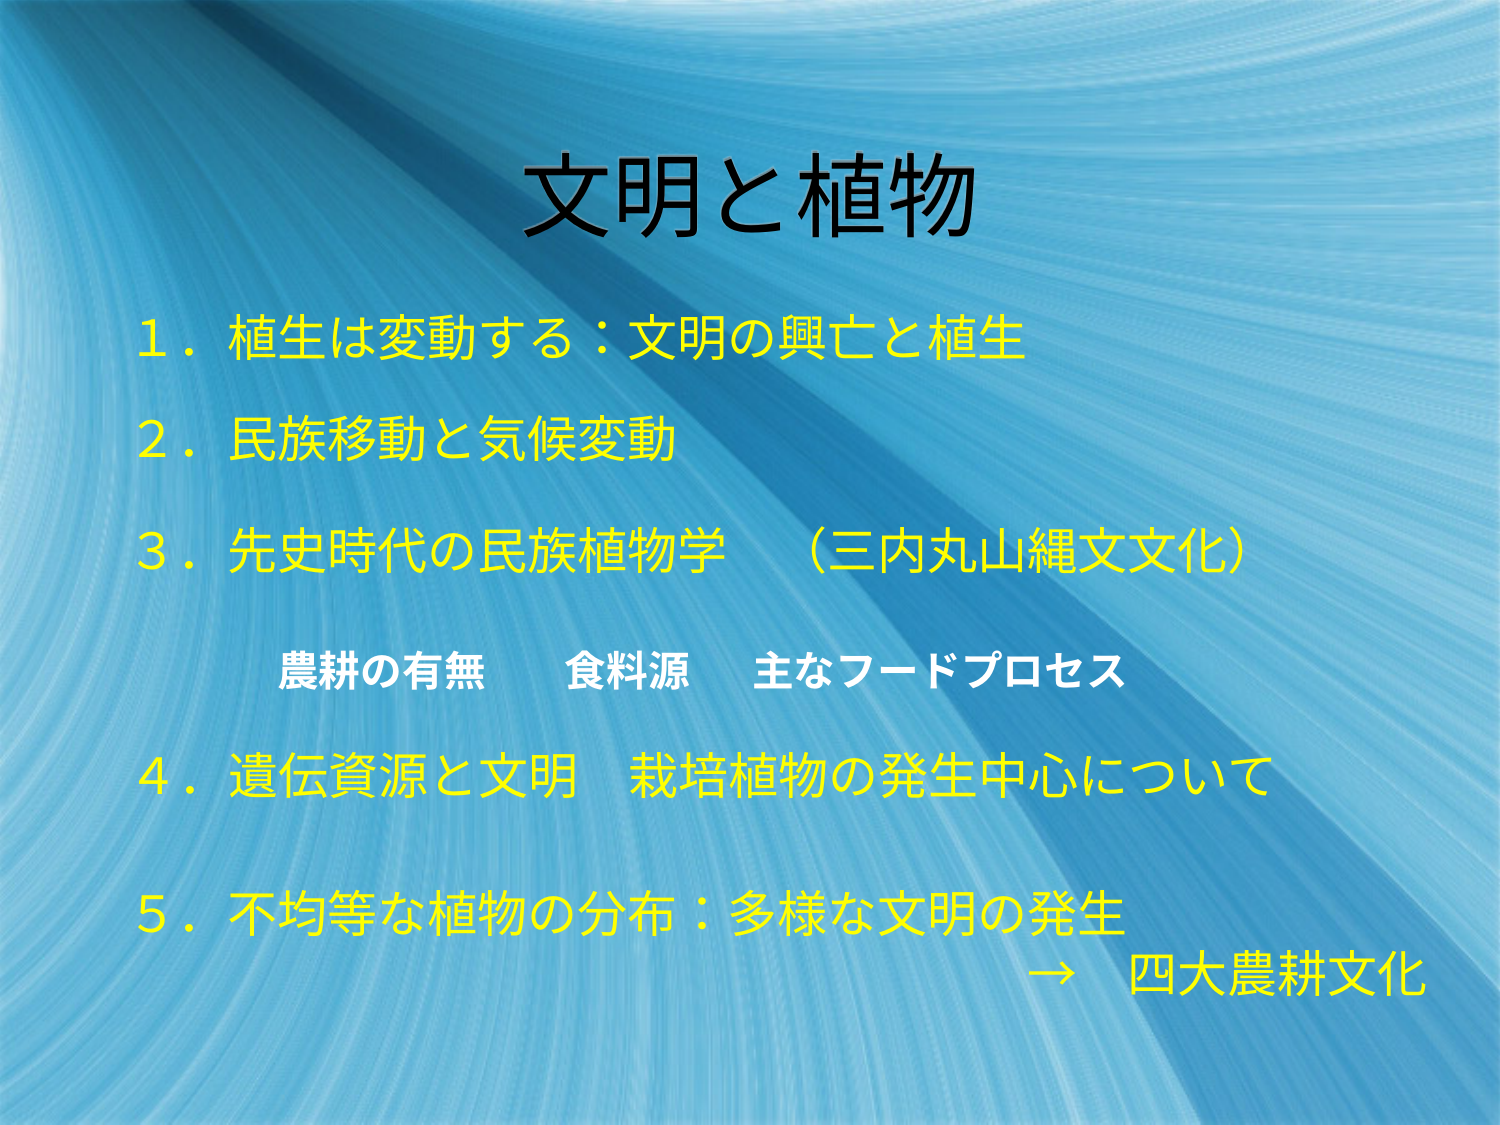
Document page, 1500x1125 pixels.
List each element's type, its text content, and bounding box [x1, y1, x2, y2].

text_box ４．遺伝資源と文明 栽培植物の発生中心について [113, 737, 1292, 813]
text_box １．植生は変動する：文明の興亡と植生 [112, 298, 1043, 374]
text_box 食料源 [550, 637, 706, 703]
picture [0, 0, 1500, 1125]
text_box 農耕の有無 [262, 637, 501, 703]
text_box ３．先史時代の民族植物学 （三内丸山縄文文化） [112, 512, 1293, 588]
text_box 主なフードプロセス [737, 637, 1143, 703]
title 文明と植物 [112, 99, 1388, 288]
text_box ２．民族移動と気候変動 [112, 399, 693, 475]
text_box ５．不均等な植物の分布：多様な文明の発生 → 四大農耕文化 [112, 874, 1443, 1010]
